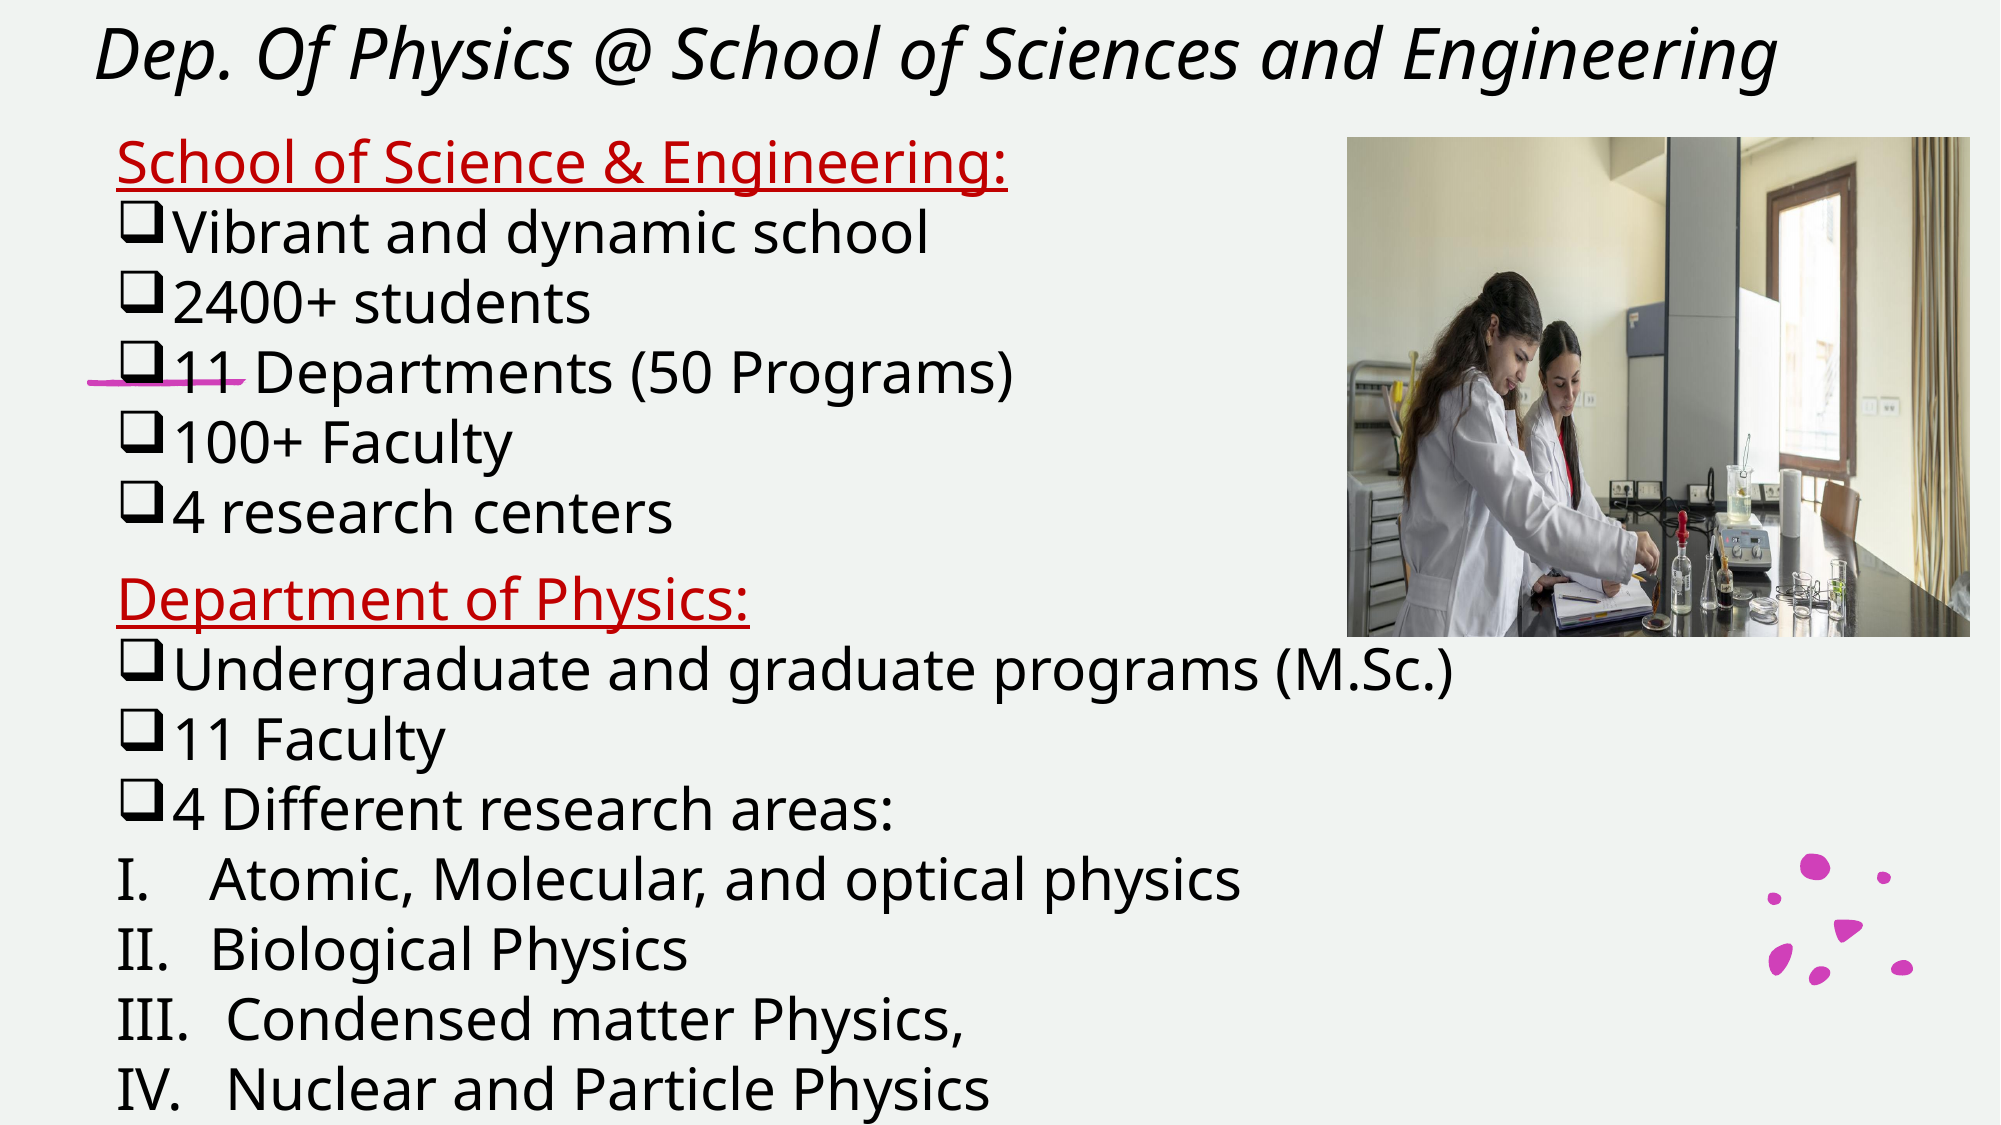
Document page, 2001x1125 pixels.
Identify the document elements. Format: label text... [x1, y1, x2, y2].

title Dep. Of Physics @ School of Sciences and Engineering [78, 0, 1884, 102]
picture [1347, 137, 1970, 637]
text_box Department of Physics: Undergraduate and graduate programs (M.Sc.) 11 Faculty 4 Different research areas: Atomic, Molecular, and optical physics Biological Physics Condensed matter Physics, Nuclear and Particle Physics [101, 554, 1599, 1125]
text_box School of Science & Engineering: Vibrant and dynamic school 2400+ students 11 Departments (50 Programs) 100+ Faculty 4 research centers [101, 117, 1262, 553]
